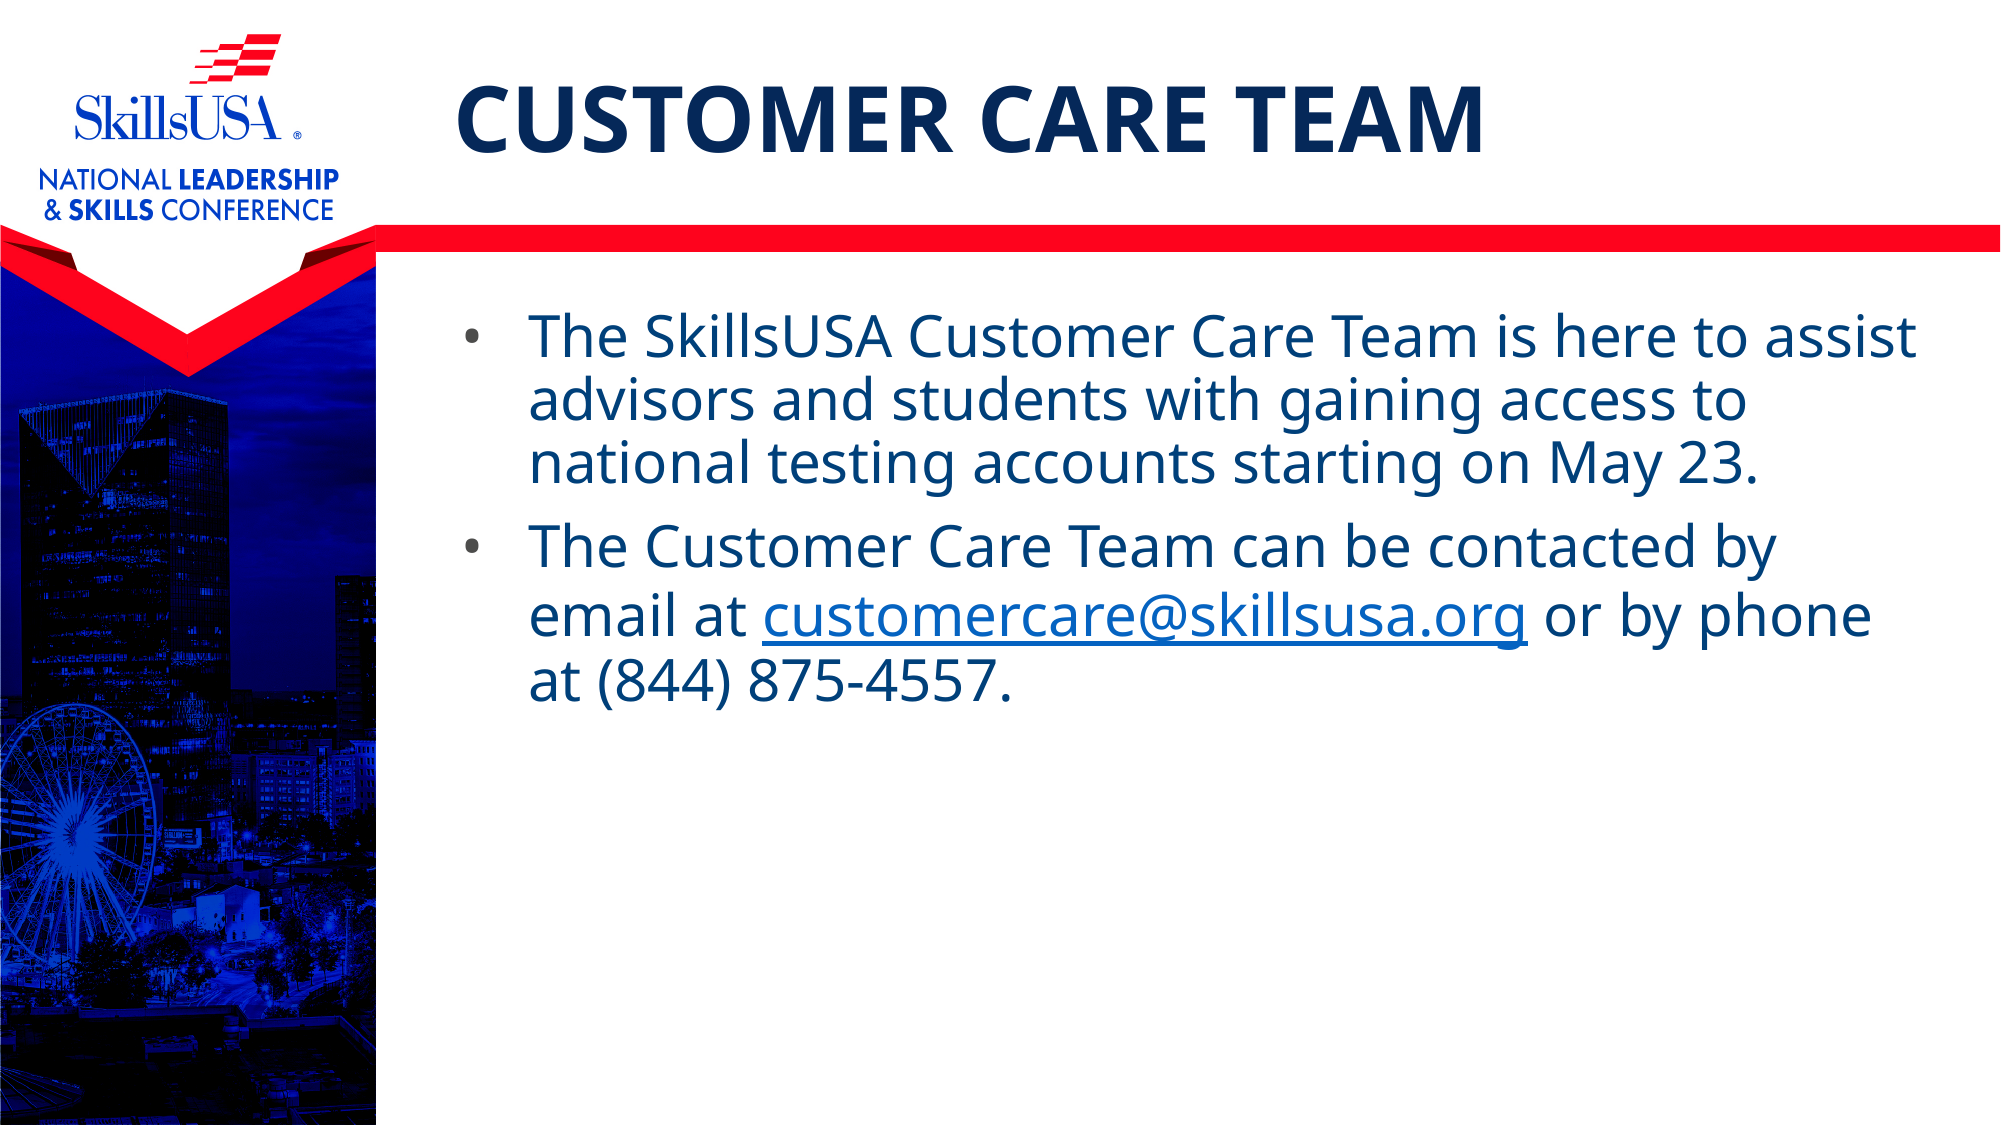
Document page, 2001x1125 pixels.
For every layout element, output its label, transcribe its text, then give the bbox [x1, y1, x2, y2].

list The SkillsUSA Customer Care Team is here to assist advisors and students with gaining access to national testing accounts starting on May 23. The Customer Care Team can be contacted by email at customercare@skillsusa.org or by phone at (844) 875-4557. [438, 299, 1939, 1014]
title CUSTOMER CARE TEAM [438, 47, 1939, 198]
picture [0, 0, 2001, 1125]
